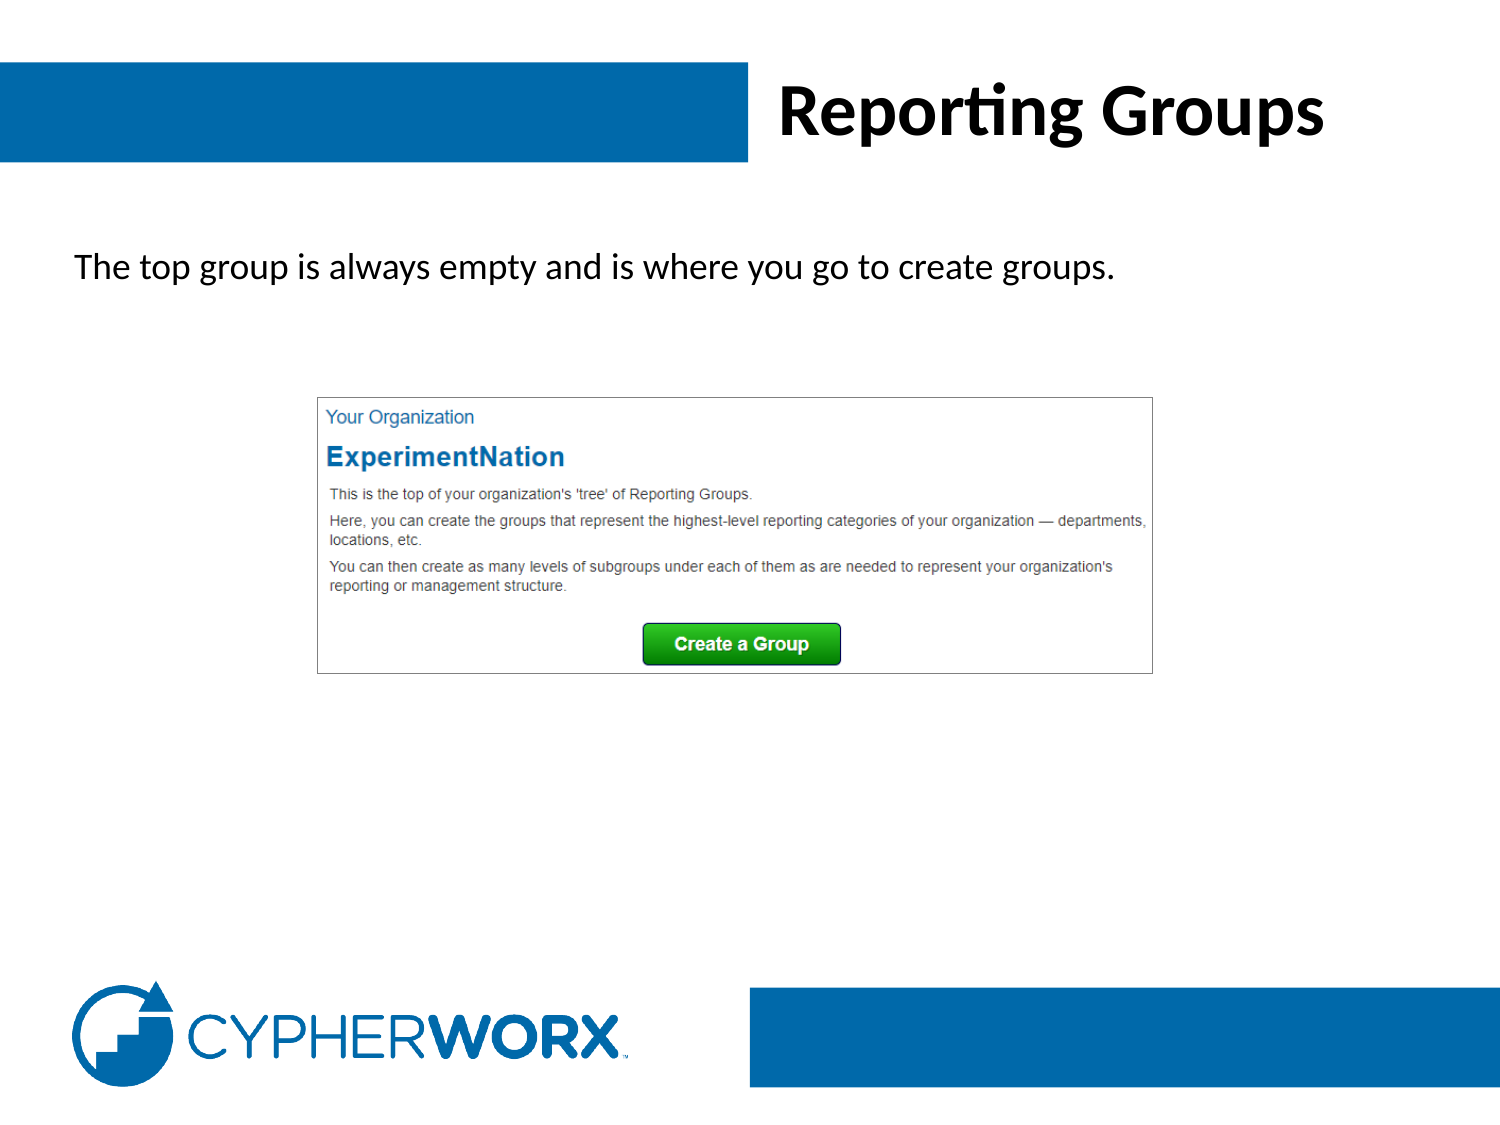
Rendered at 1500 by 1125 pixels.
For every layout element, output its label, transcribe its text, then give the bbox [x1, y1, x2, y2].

text_box The top group is always empty and is where you go to create groups. [59, 235, 1132, 295]
picture [317, 397, 1153, 674]
text_box Reporting Groups [763, 53, 1392, 159]
picture [72, 980, 628, 1087]
